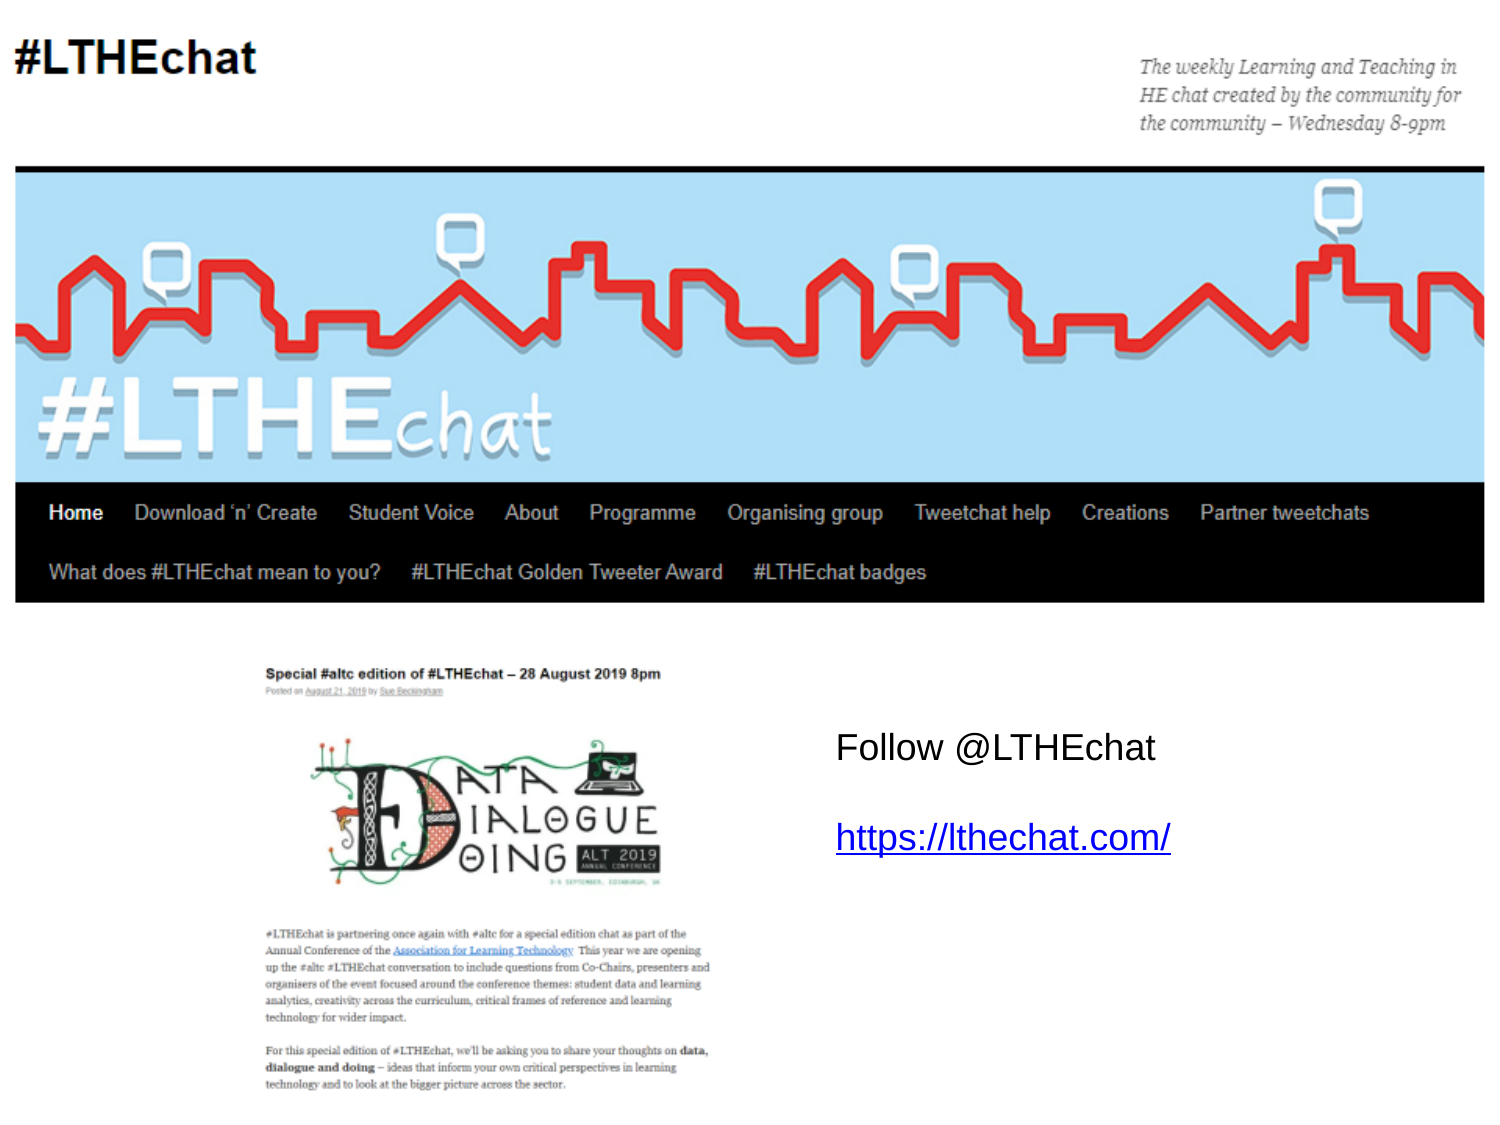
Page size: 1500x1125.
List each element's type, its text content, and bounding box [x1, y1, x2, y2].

picture [253, 656, 722, 1100]
picture [0, 0, 1500, 629]
text_box Follow @LTHEchat https://lthechat.com/ [820, 715, 1247, 866]
